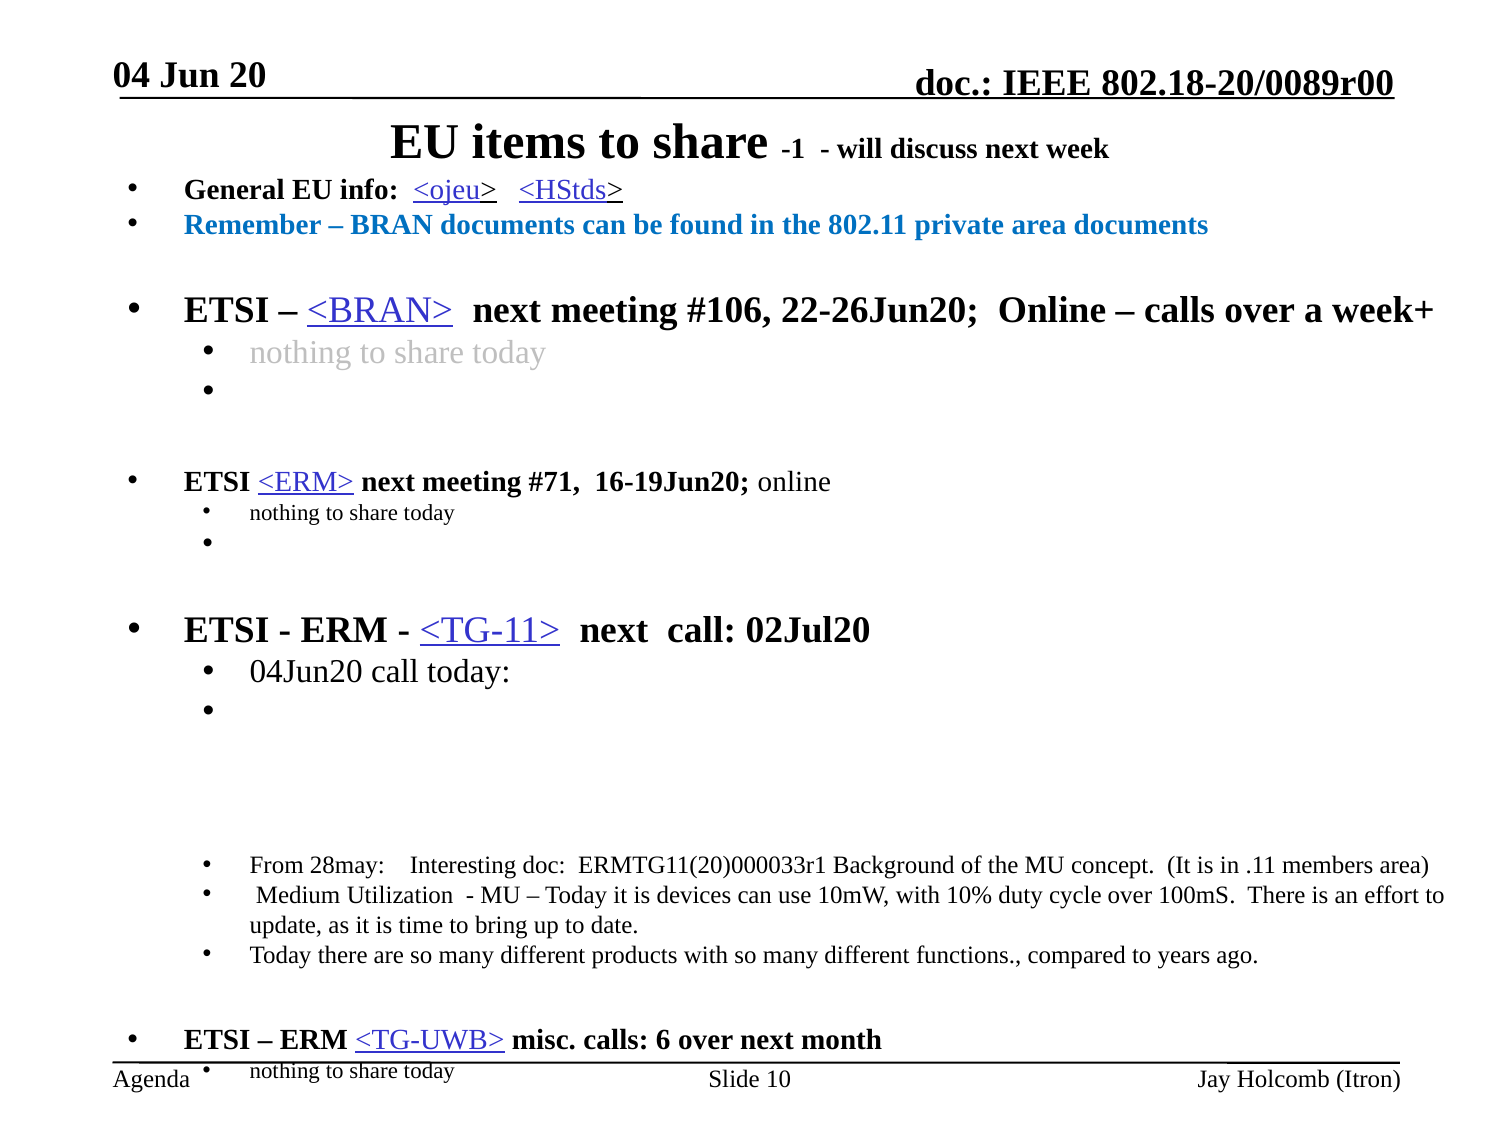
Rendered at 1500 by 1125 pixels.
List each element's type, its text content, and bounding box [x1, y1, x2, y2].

title EU items to share -1 - will discuss next week [112, 100, 1388, 162]
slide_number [112, 49, 488, 95]
list General EU info: <ojeu> <HStds> Remember – BRAN documents can be found in the 802.11 private area documents ETSI – <BRAN> next meeting #106, 22-26Jun20; Online – calls over a week+ nothing to share today ETSI <ERM> next meeting #71, 16-19Jun20; online nothing to share today ETSI - ERM - <TG-11> next call: 02Jul20 04Jun20 call today: From 28may: Interesting doc: ERMTG11(20)000033r1 Background of the MU concept. (It is in .11 members area) Medium Utilization - MU – Today it is devices can use 10mW, with 10% duty cycle over 100mS. There is an effort to update, as it is time to bring up to date. Today there are so many different products with so many different functions., compared to years ago. ETSI – ERM <TG-UWB> misc. calls: 6 over next month nothing to share today [112, 162, 1463, 1063]
slide_number Slide 10 [699, 1061, 800, 1123]
footer Jay Holcomb (Itron) [878, 1061, 1402, 1093]
